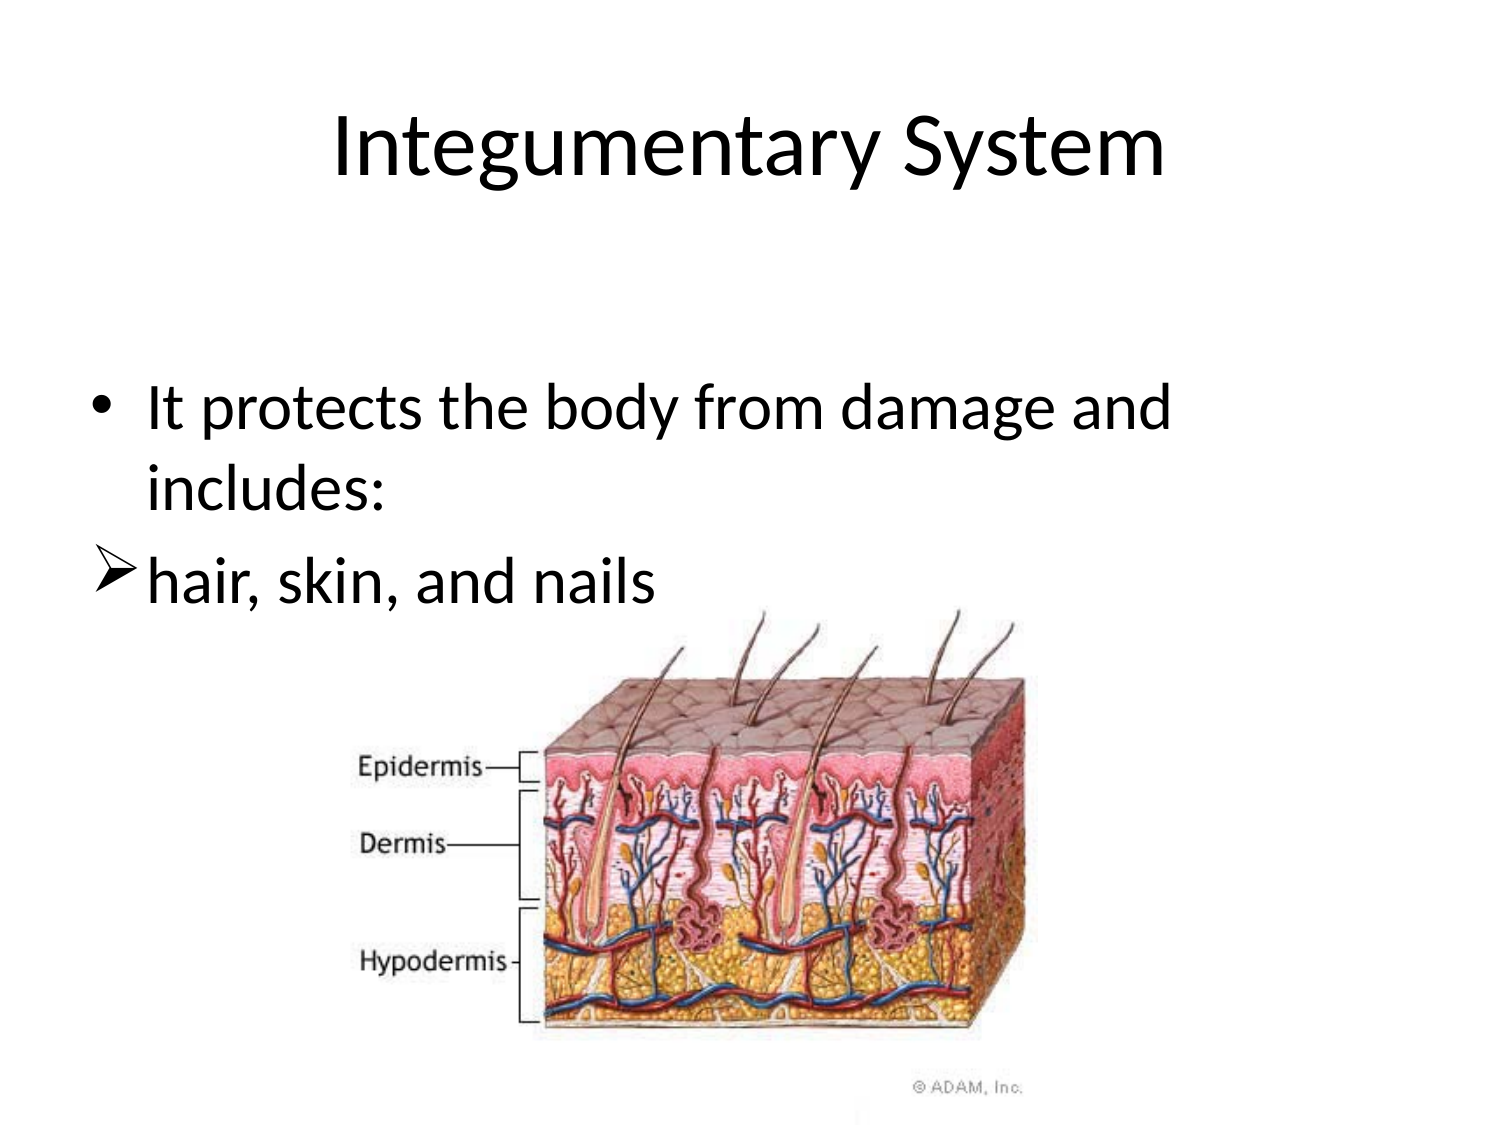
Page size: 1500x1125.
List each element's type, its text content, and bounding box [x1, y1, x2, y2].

picture [337, 564, 1038, 1125]
list It protects the body from damage and includes: hair, skin, and nails [75, 262, 1425, 1005]
title Integumentary System [75, 45, 1425, 233]
